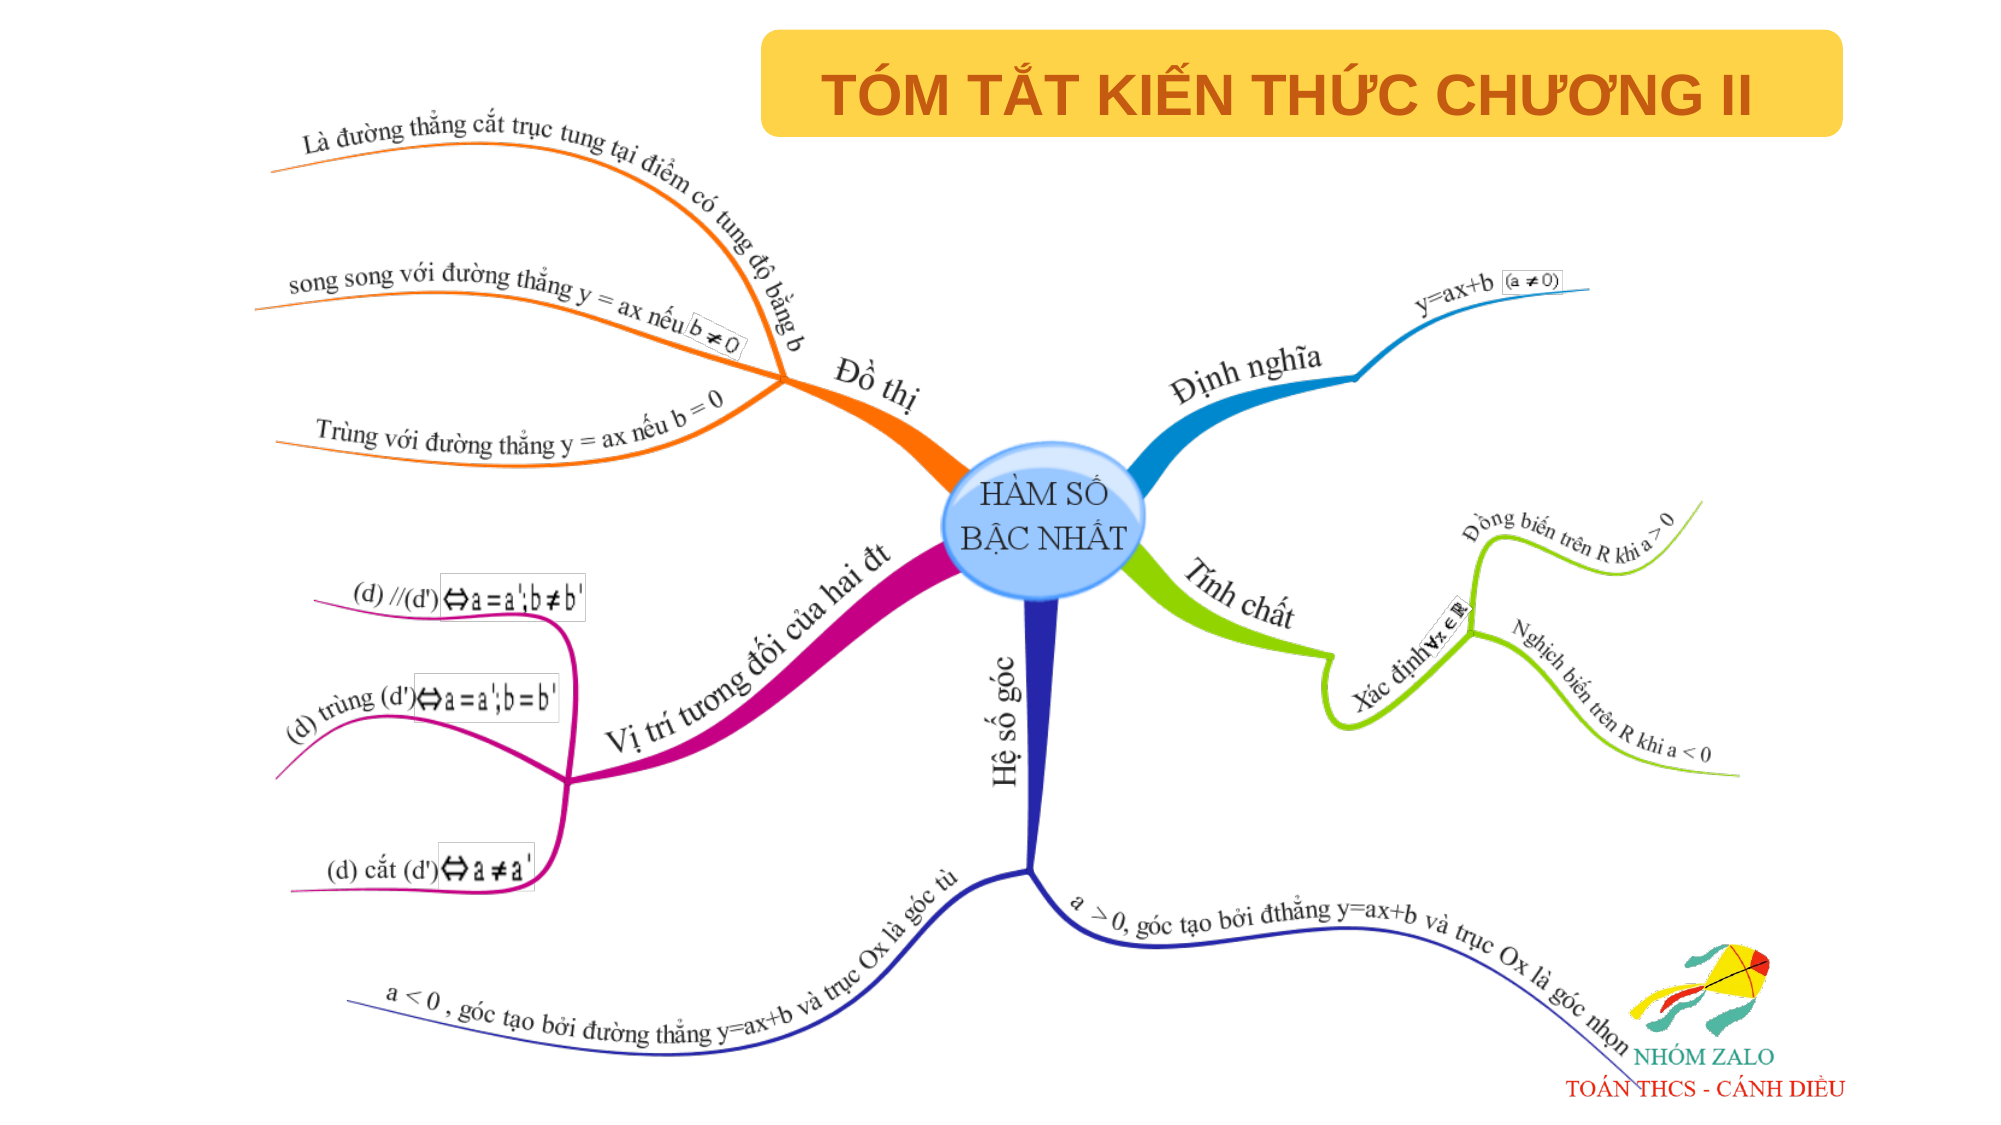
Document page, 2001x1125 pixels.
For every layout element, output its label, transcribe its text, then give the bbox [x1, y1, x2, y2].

text_box TÓM TẮT KIẾN THỨC CHƯƠNG II [806, 50, 1983, 135]
text_box [760, 28, 1844, 98]
picture [249, 98, 1887, 1125]
